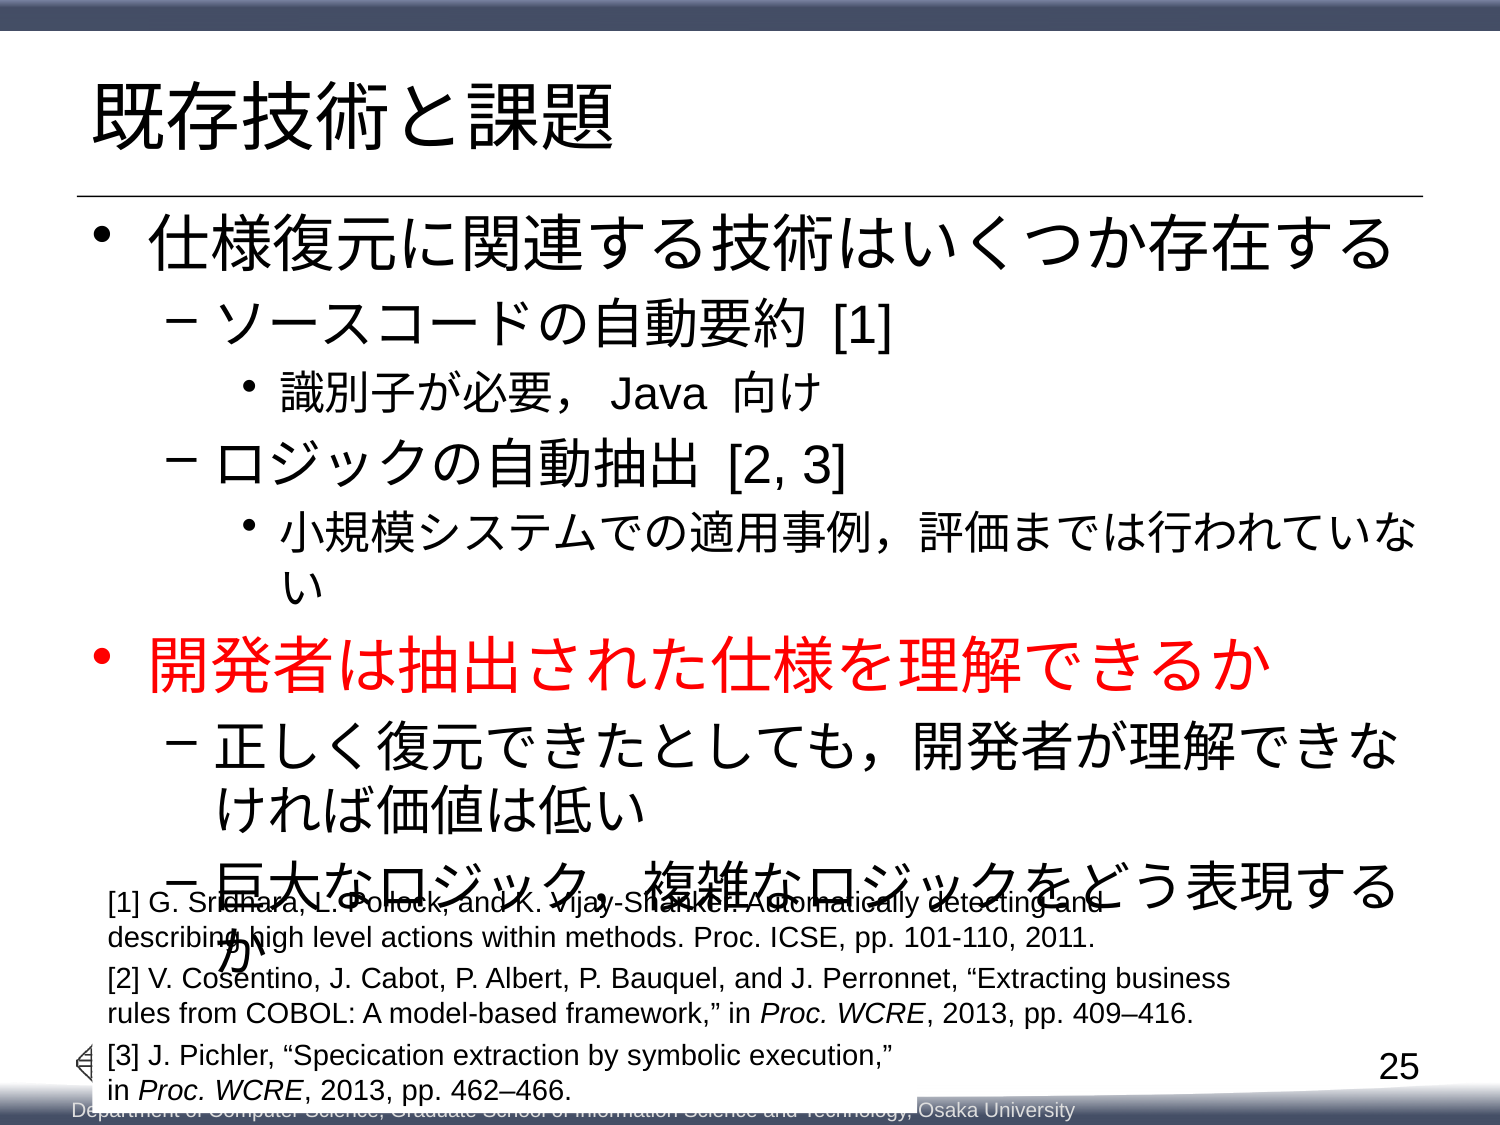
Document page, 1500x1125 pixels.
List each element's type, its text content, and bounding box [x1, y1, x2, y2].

picture [0, 0, 1500, 31]
slide_number 25 [1246, 1034, 1436, 1083]
text_box [3] J. Pichler, “Specication extraction by symbolic execution,” in Proc. WCRE, 2013, pp. 462–466. [92, 1028, 918, 1114]
picture [0, 1033, 1500, 1125]
list 仕様復元に関連する技術はいくつか存在する ソースコードの自動要約 [1] 識別子が必要，Java 向け ロジックの自動抽出 [2, 3] 小規模システムでの適用事例，評価までは行われていない 開発者は抽出された仕様を理解できるか 正しく復元できたとしても，開発者が理解できなければ価値は低い 巨大なロジック，複雑なロジックをどう表現するか [76, 196, 1448, 821]
text_box [1] G. Sridhara, L. Pollock, and K. Vijay-Shanker. Automatically detecting and describing high level actions within methods. Proc. ICSE, pp. 101-110, 2011. [93, 875, 1129, 952]
title 既存技術と課題 [74, 44, 1424, 185]
text_box [2] V. Cosentino, J. Cabot, P. Albert, P. Bauquel, and J. Perronnet, “Extracting business rules from COBOL: A model-based framework,” in Proc. WCRE, 2013, pp. 409–416. [92, 952, 1256, 1037]
